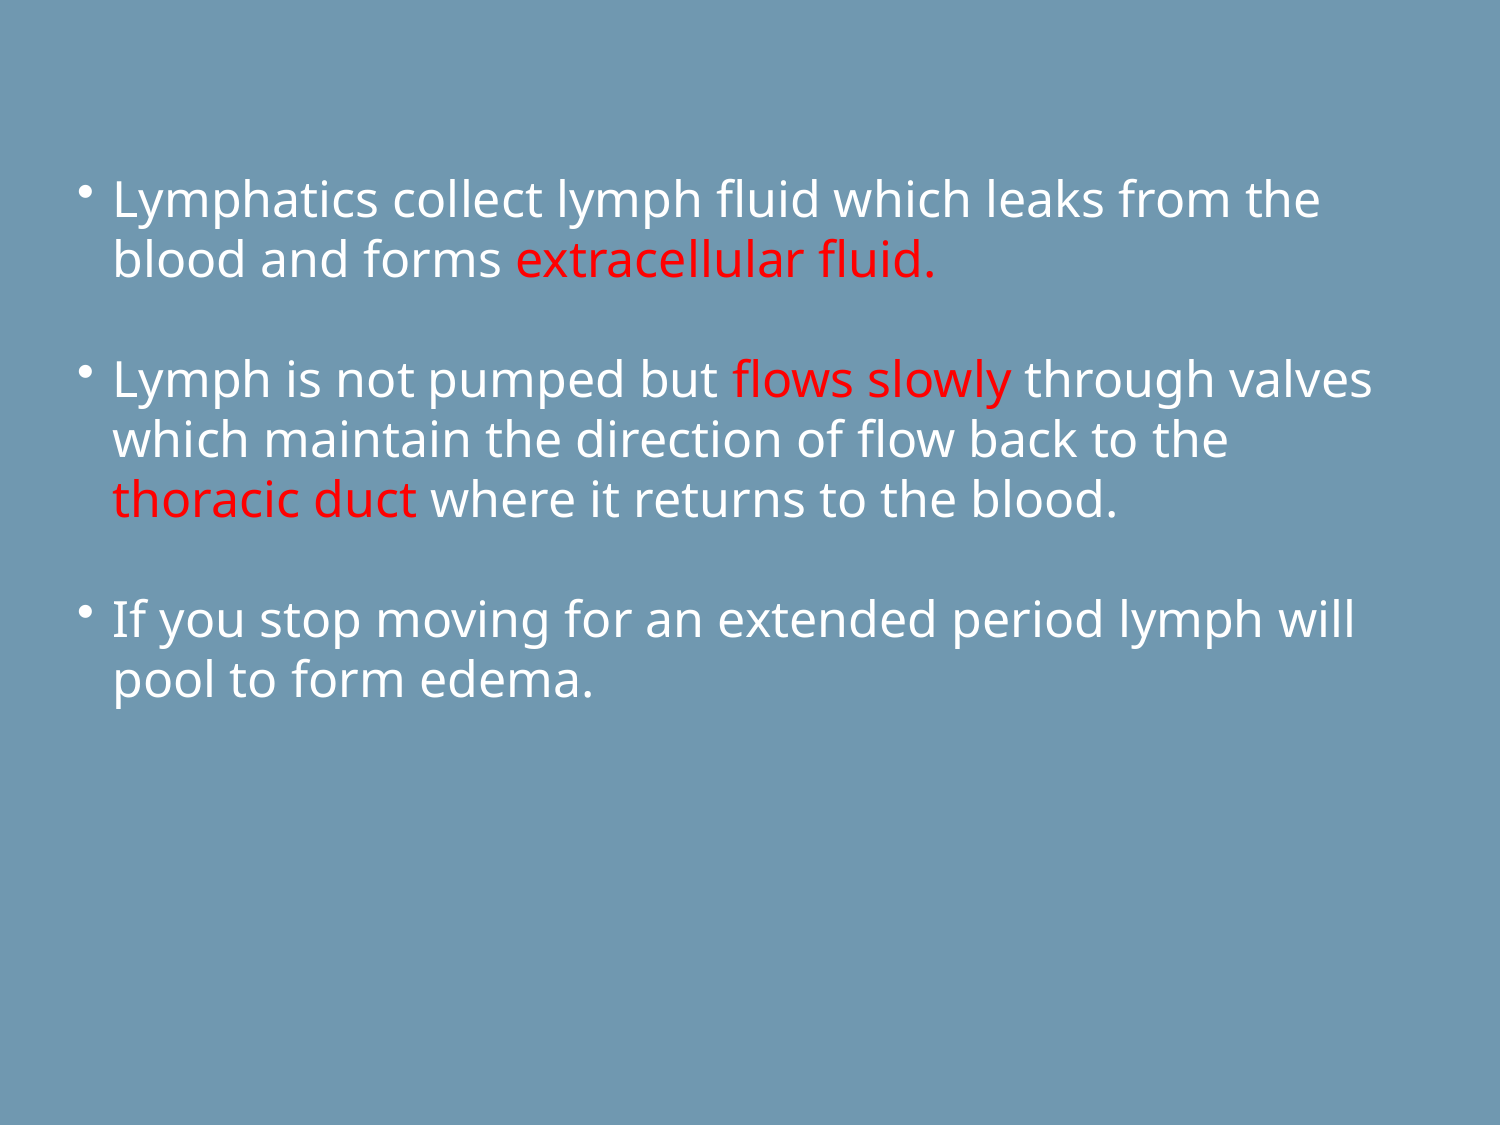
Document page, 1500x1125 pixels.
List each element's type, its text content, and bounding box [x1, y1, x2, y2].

text_box Lymphatics collect lymph fluid which leaks from the blood and forms extracellular fluid. Lymph is not pumped but flows slowly through valves which maintain the direction of flow back to the thoracic duct where it returns to the blood. If you stop moving for an extended period lymph will pool to form edema. [62, 99, 1425, 715]
